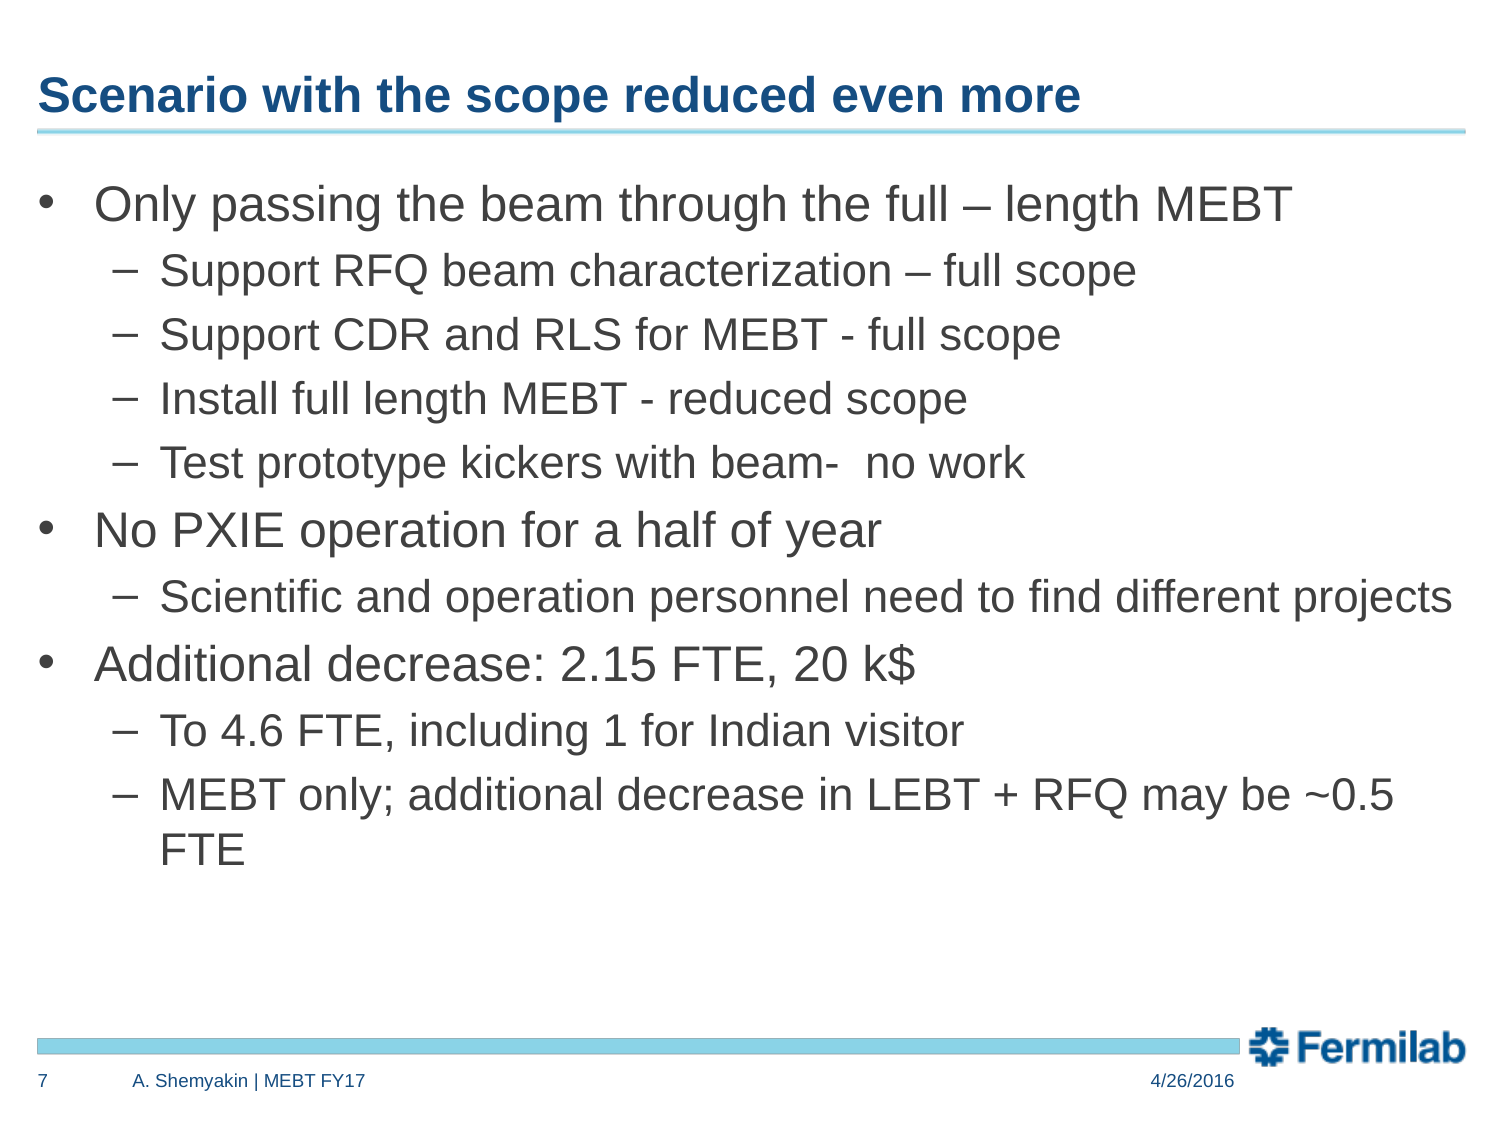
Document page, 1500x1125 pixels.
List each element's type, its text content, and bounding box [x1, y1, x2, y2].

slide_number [1058, 1068, 1235, 1109]
title Scenario with the scope reduced even more [37, 17, 1463, 123]
footer A. Shemyakin | MEBT FY17 [132, 1068, 1014, 1109]
slide_number 7 [37, 1068, 111, 1109]
list Only passing the beam through the full – length MEBT Support RFQ beam characterization – full scope Support CDR and RLS for MEBT - full scope Install full length MEBT - reduced scope Test prototype kickers with beam- no work No PXIE operation for a half of year Scientific and operation personnel need to find different projects Additional decrease: 2.15 FTE, 20 k$ To 4.6 FTE, including 1 for Indian visitor MEBT only; additional decrease in LEBT + RFQ may be ~0.5 FTE [37, 171, 1461, 990]
